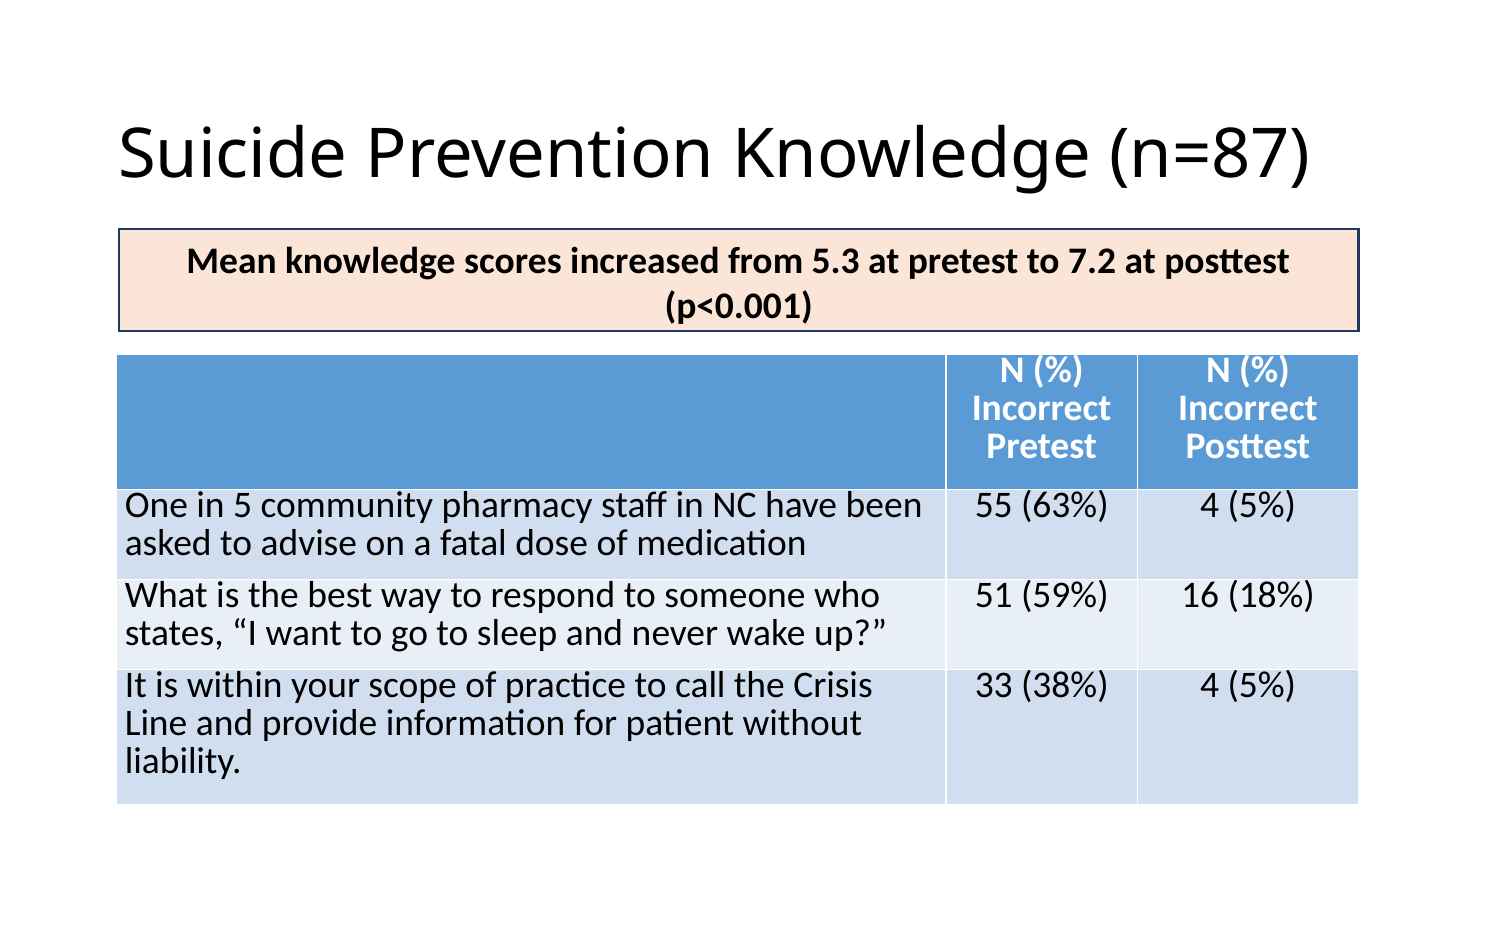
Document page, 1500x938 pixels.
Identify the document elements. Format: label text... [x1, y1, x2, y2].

table_header N (%) Incorrect Pretest [947, 355, 1137, 489]
table_cell One in 5 community pharmacy staff in NC have been asked to advise on a fatal dose of medication [117, 490, 945, 579]
table_header [117, 355, 945, 489]
table_cell 4 (5%) [1138, 490, 1358, 579]
table_cell It is within your scope of practice to call the Crisis Line and provide information for patient without liability. [117, 670, 945, 804]
title Suicide Prevention Knowledge (n=87) [103, 91, 1397, 220]
table_cell 4 (5%) [1138, 670, 1358, 804]
table_cell 33 (38%) [947, 670, 1137, 804]
table_cell 51 (59%) [947, 580, 1137, 669]
table_cell 16 (18%) [1138, 580, 1358, 669]
table_cell 55 (63%) [947, 490, 1137, 579]
table_cell What is the best way to respond to someone who states, “I want to go to sleep and never wake up?” [117, 580, 945, 669]
table_header N (%) Incorrect Posttest [1138, 355, 1358, 489]
text_box Mean knowledge scores increased from 5.3 at pretest to 7.2 at posttest (p<0.001) [118, 228, 1360, 332]
